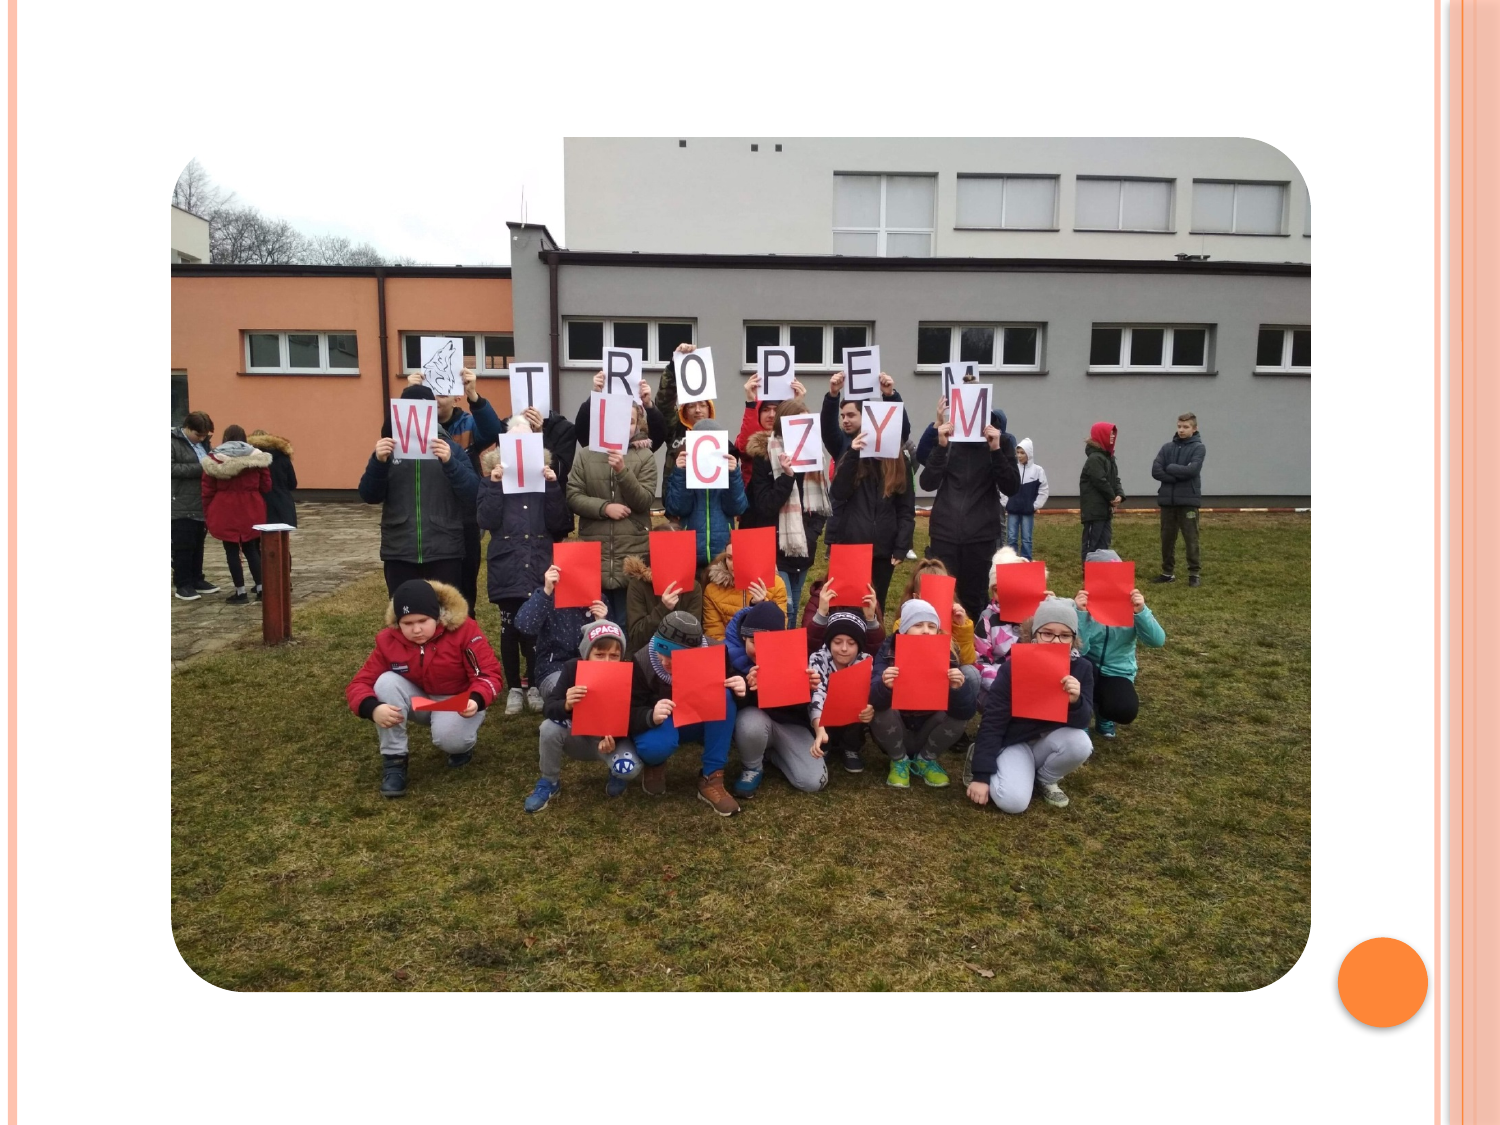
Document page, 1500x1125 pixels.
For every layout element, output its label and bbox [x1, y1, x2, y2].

picture [170, 136, 1312, 993]
